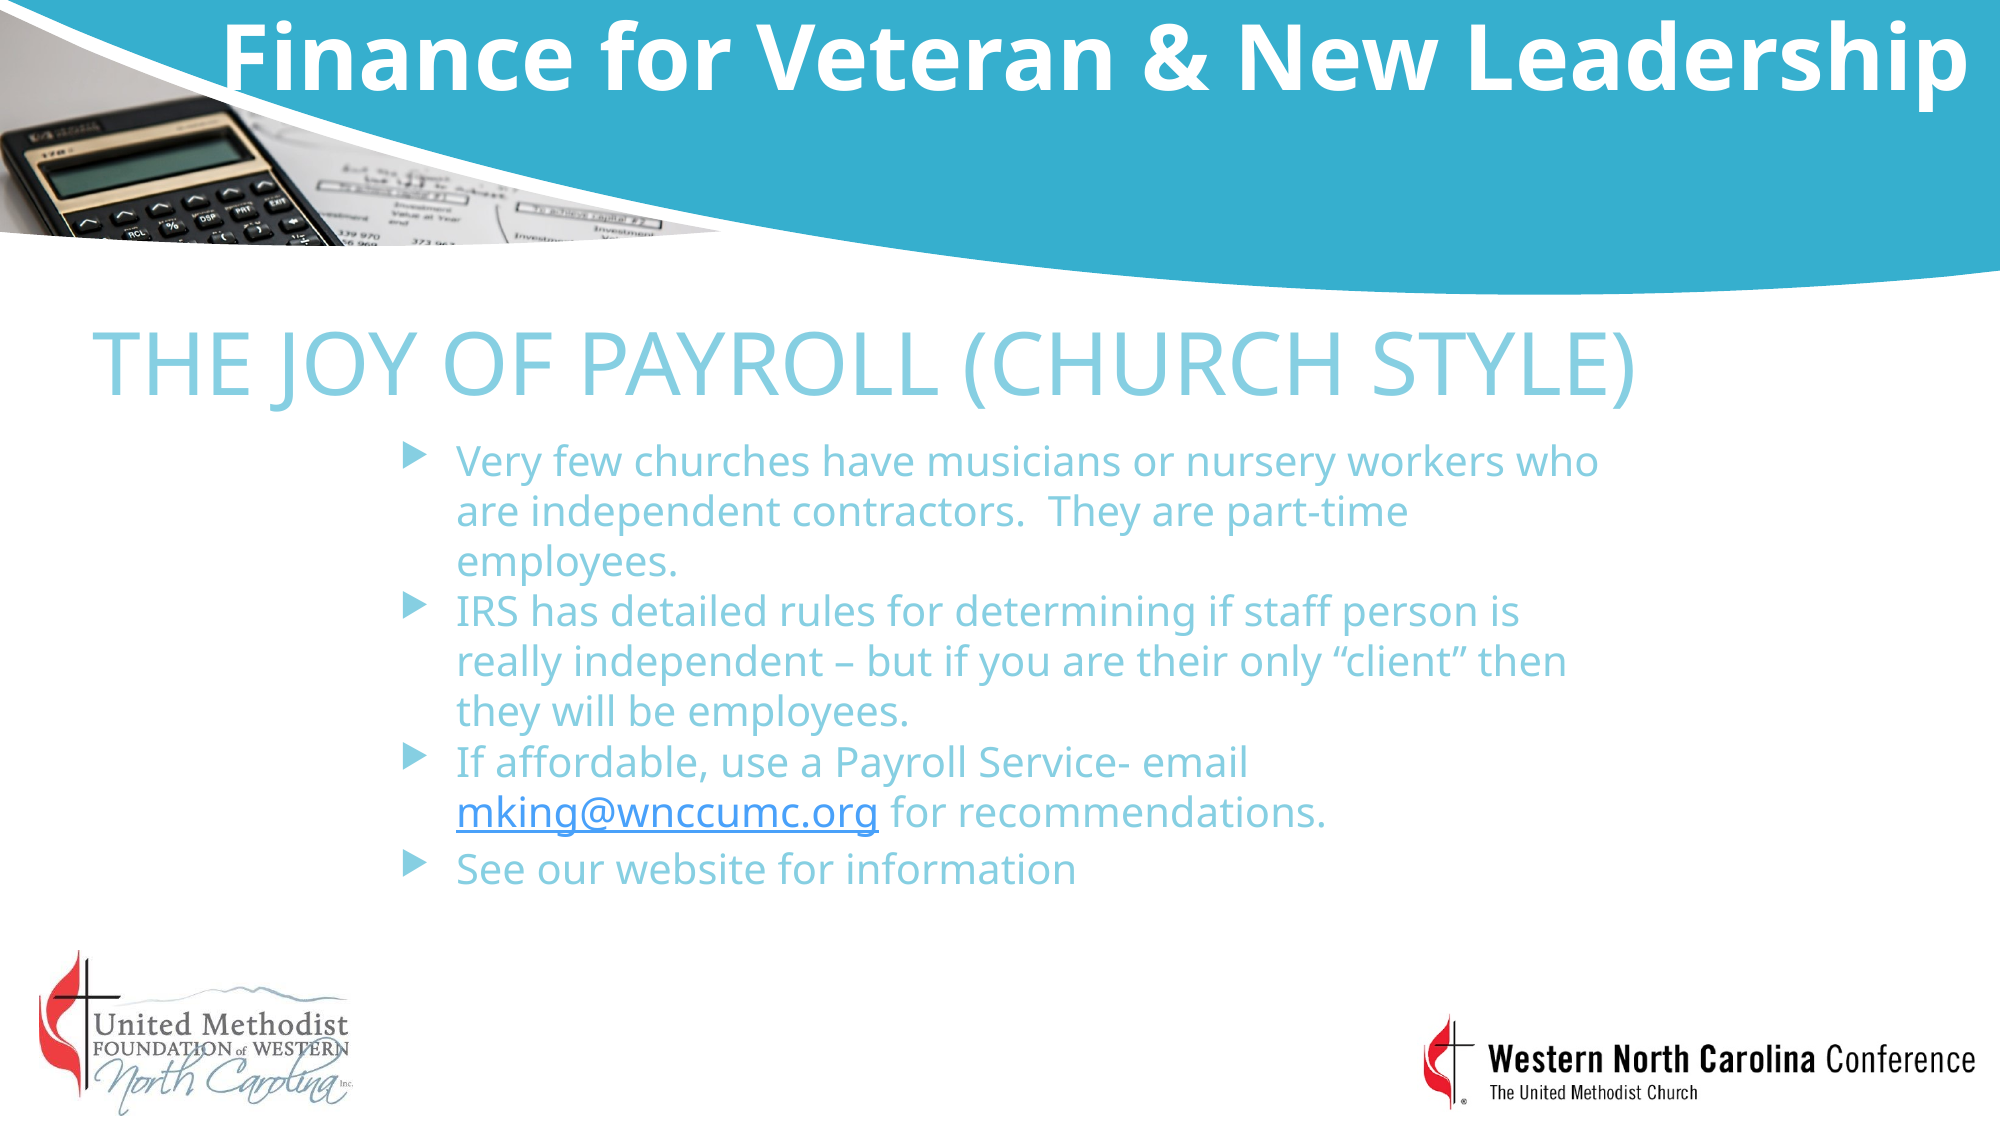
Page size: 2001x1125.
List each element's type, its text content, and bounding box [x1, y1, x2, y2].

picture [0, 9, 722, 247]
text_box Very few churches have musicians or nursery workers who are independent contractors. They are part-time employees. IRS has detailed rules for determining if staff person is really independent – but if you are their only “client” then they will be employees. If affordable, use a Payroll Service- email mking@wnccumc.org for recommendations. See our website for information [384, 427, 1650, 1116]
title Finance for Veteran & New Leadership [169, 0, 2000, 170]
picture [39, 950, 353, 1116]
text_box THE JOY OF PAYROLL (CHURCH STYLE) [77, 300, 1704, 528]
picture [1417, 1013, 1985, 1116]
